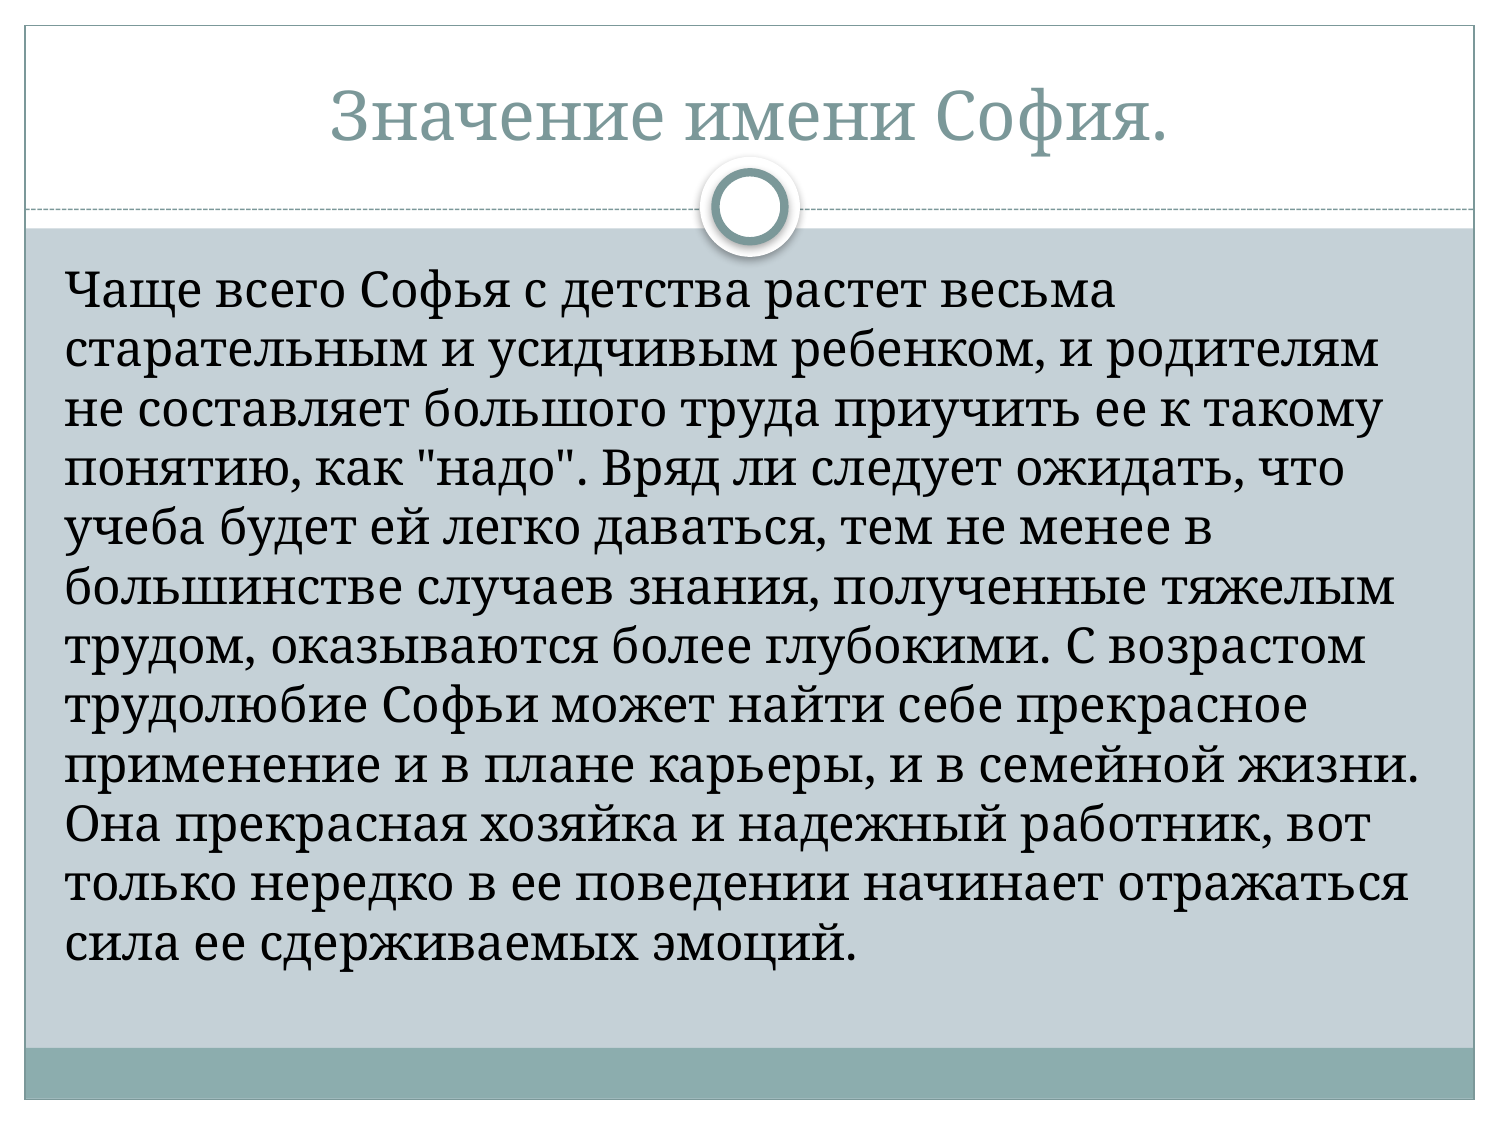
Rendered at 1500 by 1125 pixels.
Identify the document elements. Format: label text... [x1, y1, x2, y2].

list Чаще всего Софья с детства растет весьма старательным и усидчивым ребенком, и родителям не составляет большого труда приучить ее к такому понятию, как "надо". Вряд ли следует ожидать, что учеба будет ей легко даваться, тем не менее в большинстве случаев знания, полученные тяжелым трудом, оказываются более глубокими. С возрастом трудолюбие Софьи может найти себе прекрасное применение и в плане карьеры, и в семейной жизни. Она прекрасная хозяйка и надежный работник, вот только нередко в ее поведении начинает отражаться сила ее сдерживаемых эмоций. [49, 250, 1445, 1001]
title Значение имени София. [49, 37, 1450, 162]
